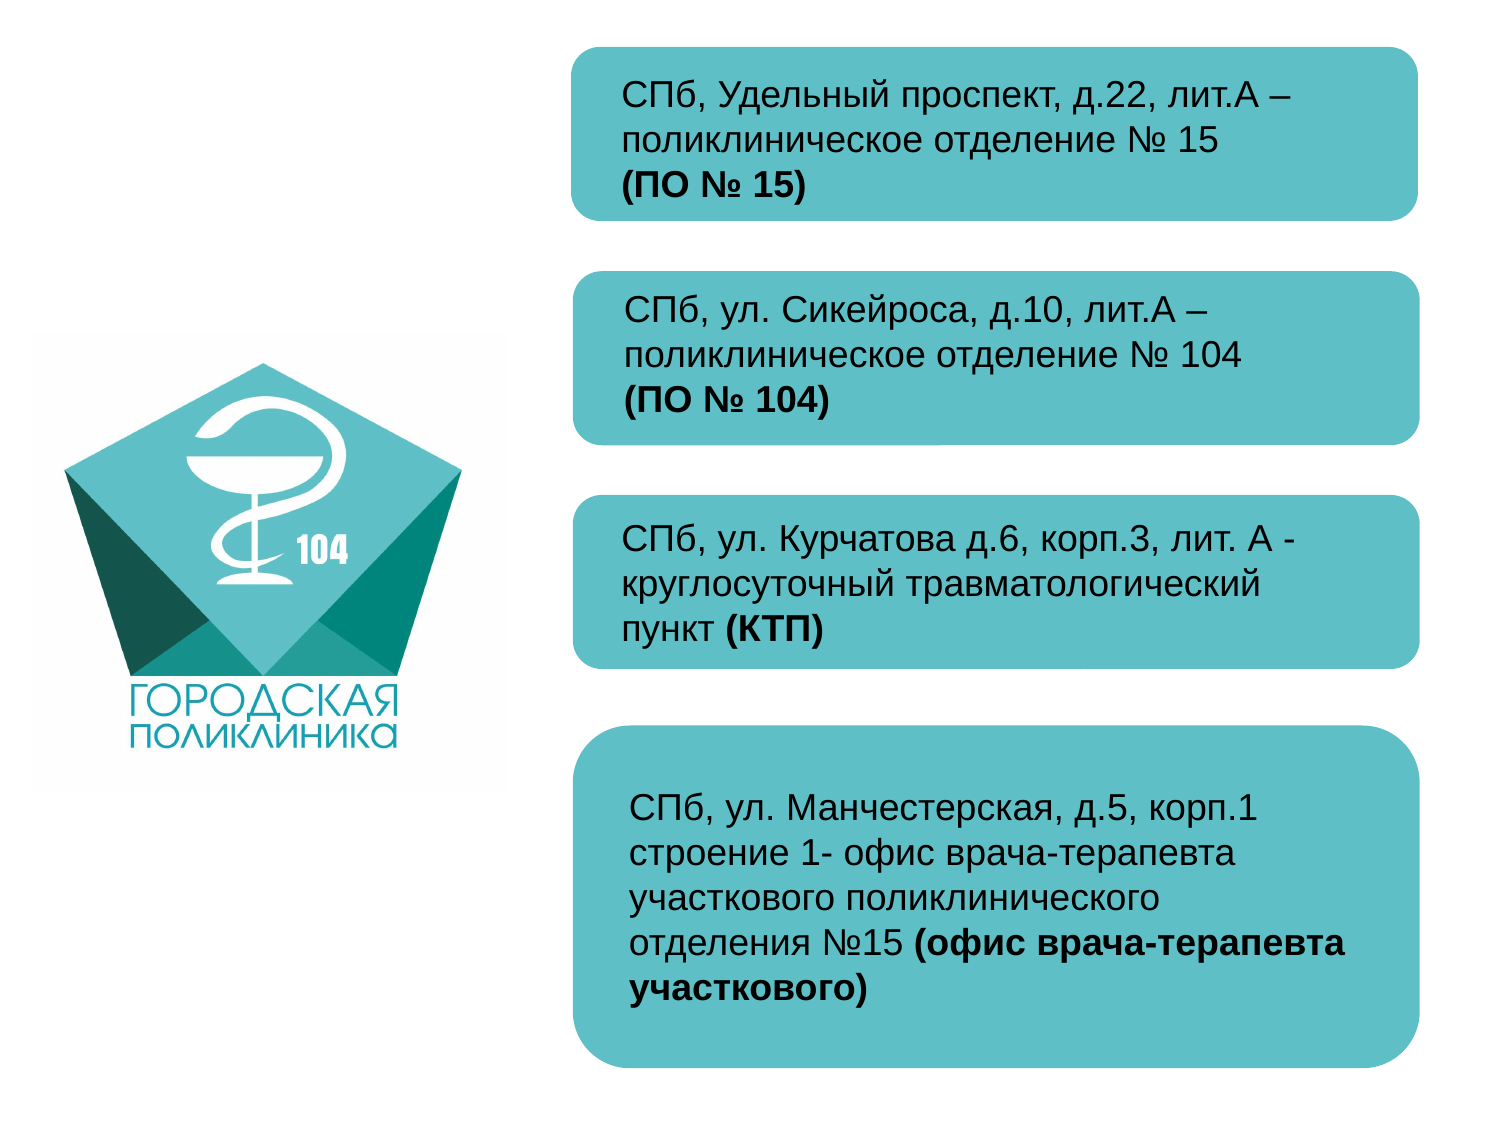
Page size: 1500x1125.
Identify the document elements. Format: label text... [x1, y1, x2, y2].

text_box СПб, ул. Сикейроса, д.10, лит.А – поликлиническое отделение № 104 (ПО № 104) [609, 277, 1360, 428]
text_box [570, 723, 1422, 1071]
text_box СПб, ул. Манчестерская, д.5, корп.1 строение 1- офис врача-терапевта участкового поликлинического отделения №15 (офис врача-терапевта участкового) [614, 775, 1365, 1016]
text_box СПб, ул. Курчатова д.6, корп.3, лит. А - круглосуточный травматологический пункт (КТП) [606, 506, 1357, 656]
text_box [568, 44, 1421, 224]
text_box СПб, Удельный проспект, д.22, лит.А – поликлиническое отделение № 15 (ПО № 15) [606, 62, 1357, 213]
picture [32, 332, 506, 793]
text_box [570, 492, 1422, 672]
text_box [570, 269, 1422, 448]
